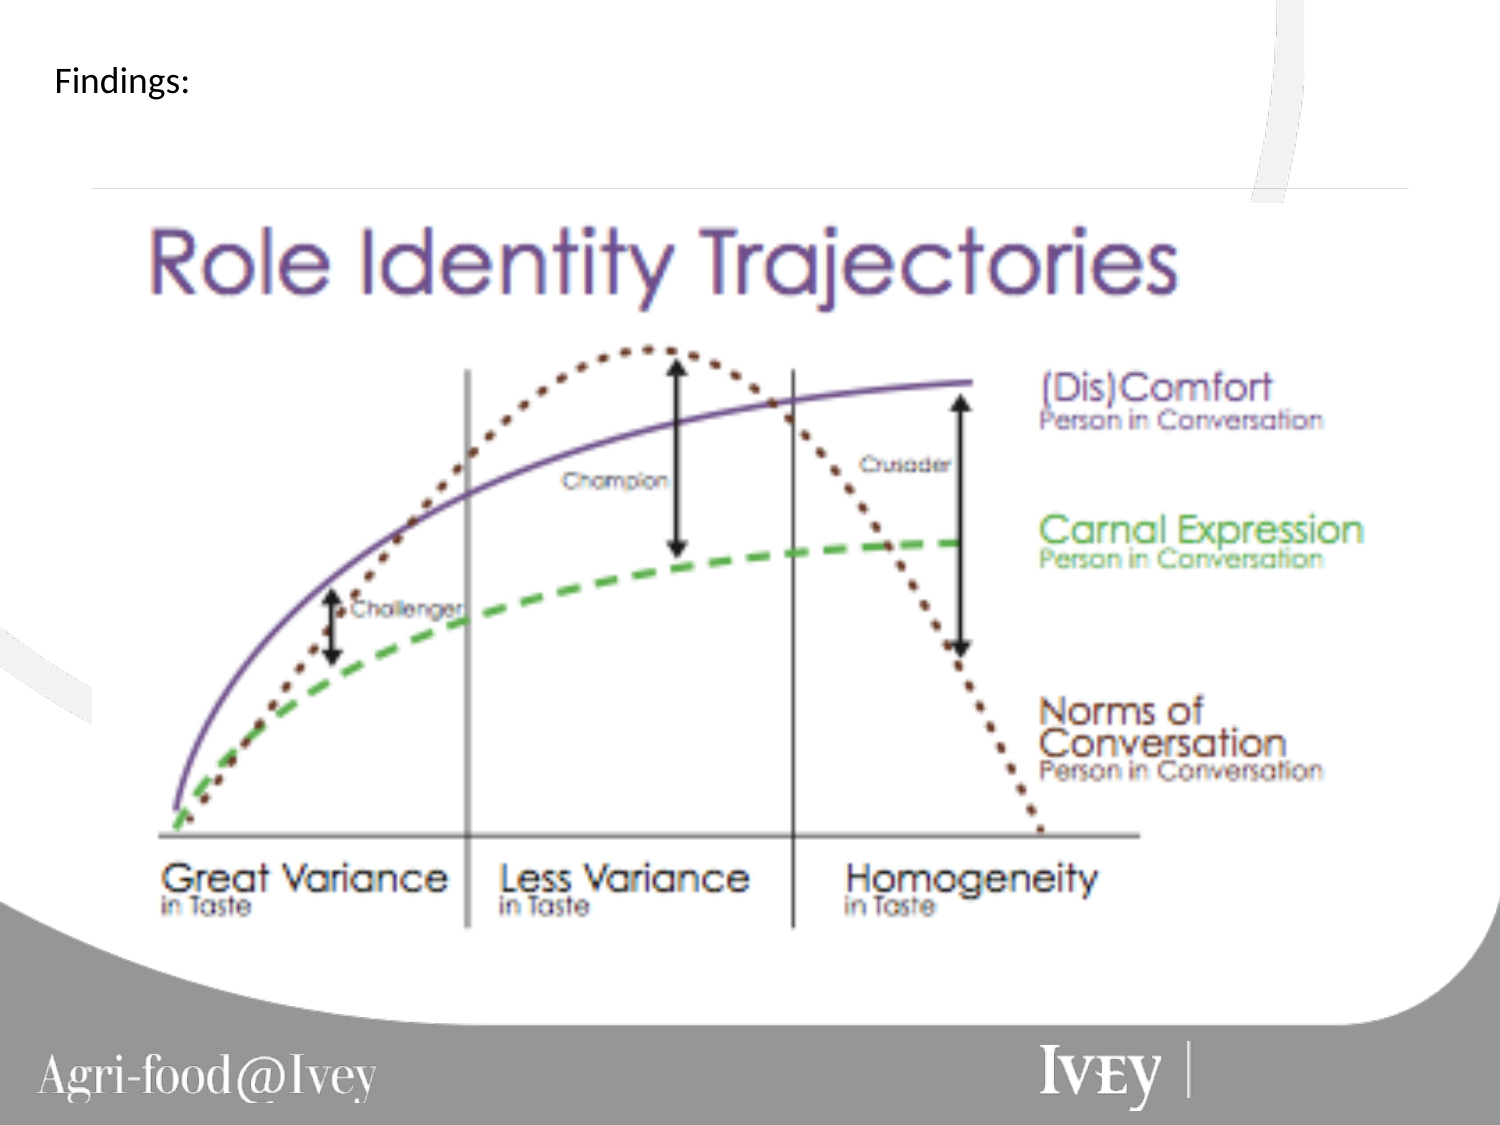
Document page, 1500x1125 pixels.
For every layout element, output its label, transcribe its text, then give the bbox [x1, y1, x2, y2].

picture [91, 203, 1433, 944]
text_box Findings: [39, 48, 206, 109]
